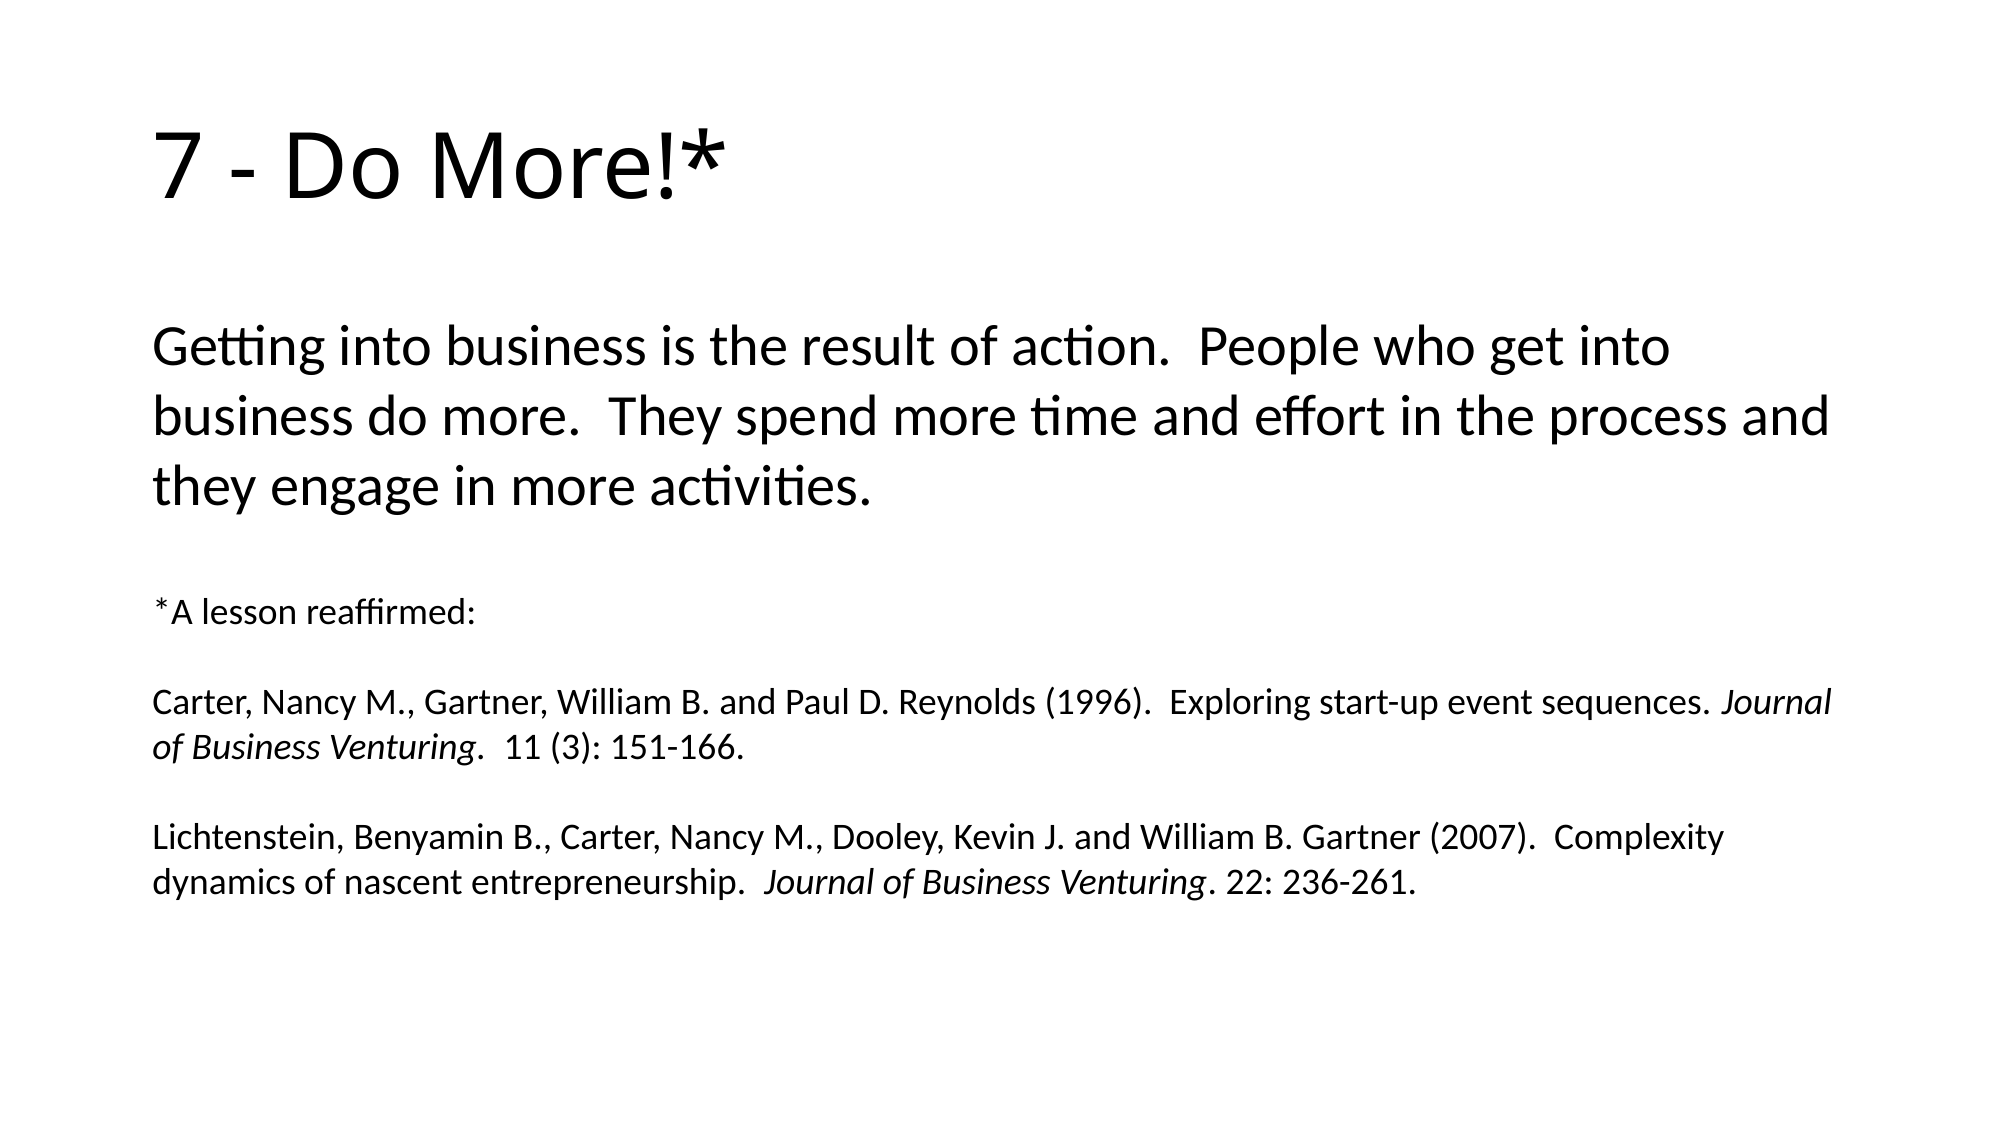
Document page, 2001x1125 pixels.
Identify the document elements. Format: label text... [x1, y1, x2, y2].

list Getting into business is the result of action. People who get into business do more. They spend more time and effort in the process and they engage in more activities. *A lesson reaffirmed: Carter, Nancy M., Gartner, William B. and Paul D. Reynolds (1996). Exploring start-up event sequences. Journal of Business Venturing. 11 (3): 151-166. Lichtenstein, Benyamin B., Carter, Nancy M., Dooley, Kevin J. and William B. Gartner (2007). Complexity dynamics of nascent entrepreneurship. Journal of Business Venturing. 22: 236-261. [137, 299, 1863, 1014]
title 7 - Do More!* [137, 59, 1863, 278]
